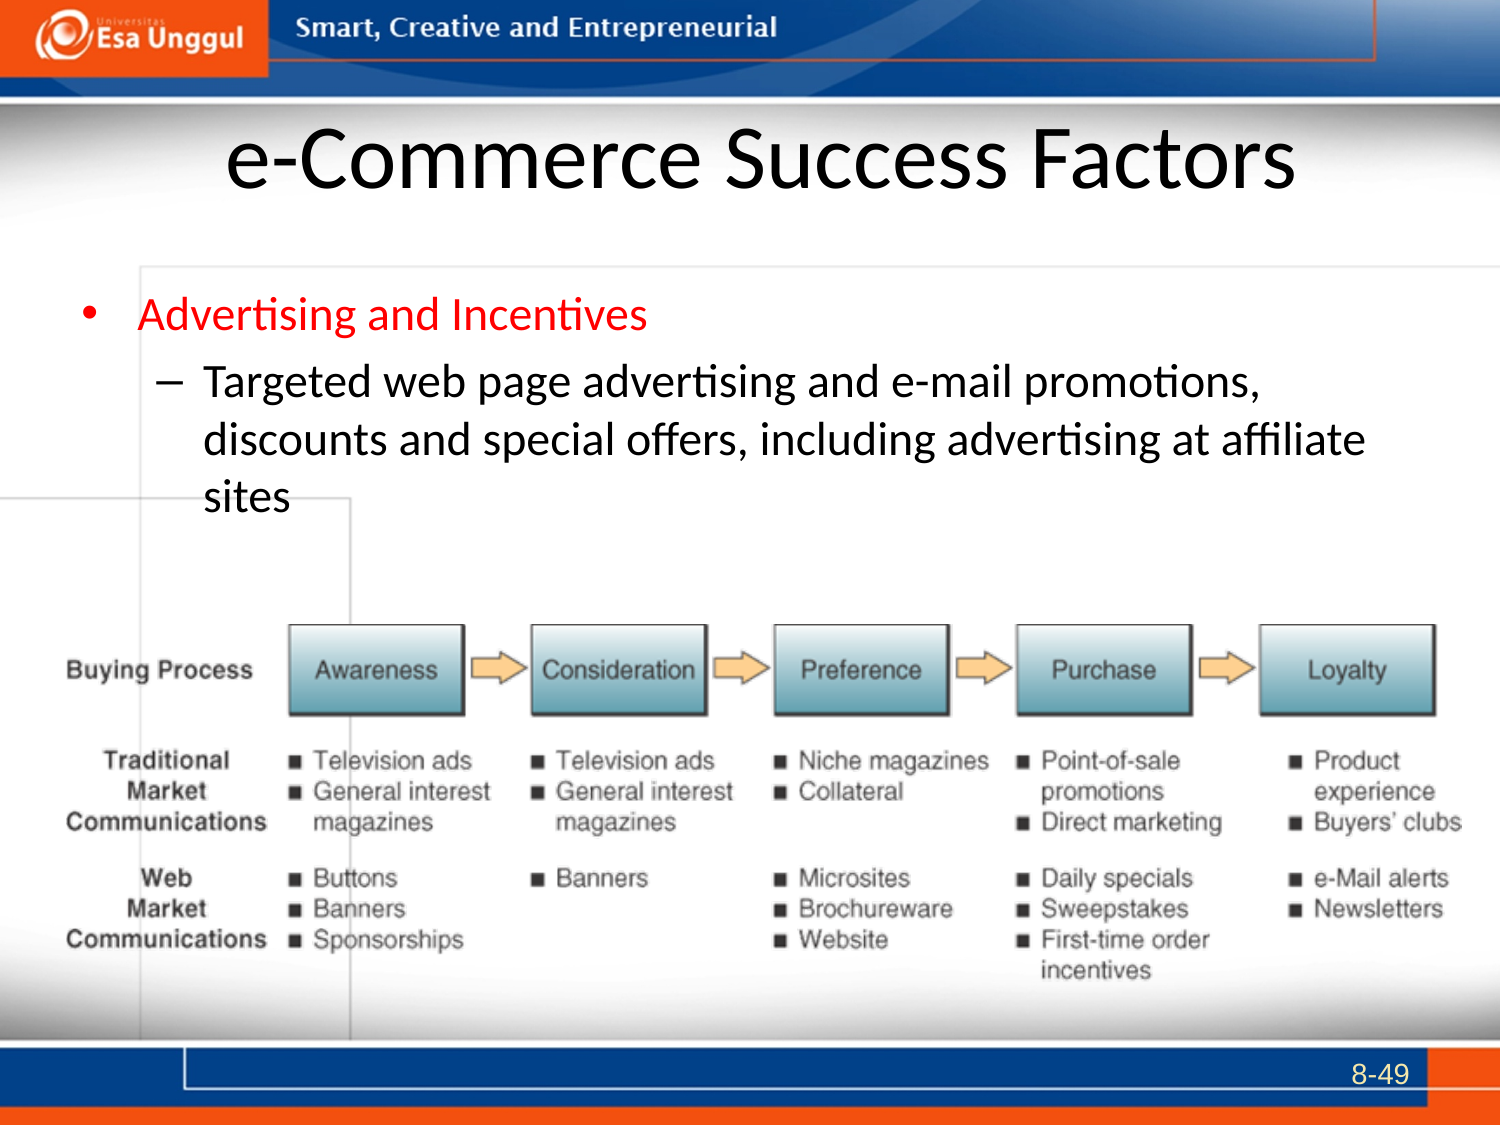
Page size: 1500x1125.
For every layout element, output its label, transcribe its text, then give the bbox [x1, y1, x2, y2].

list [65, 623, 1462, 985]
picture [0, 0, 1500, 1125]
slide_number 8-49 [1074, 1042, 1425, 1103]
list Advertising and Incentives Targeted web page advertising and e-mail promotions, discounts and special offers, including advertising at affiliate sites [66, 275, 1462, 623]
title e-Commerce Success Factors [64, 45, 1460, 260]
